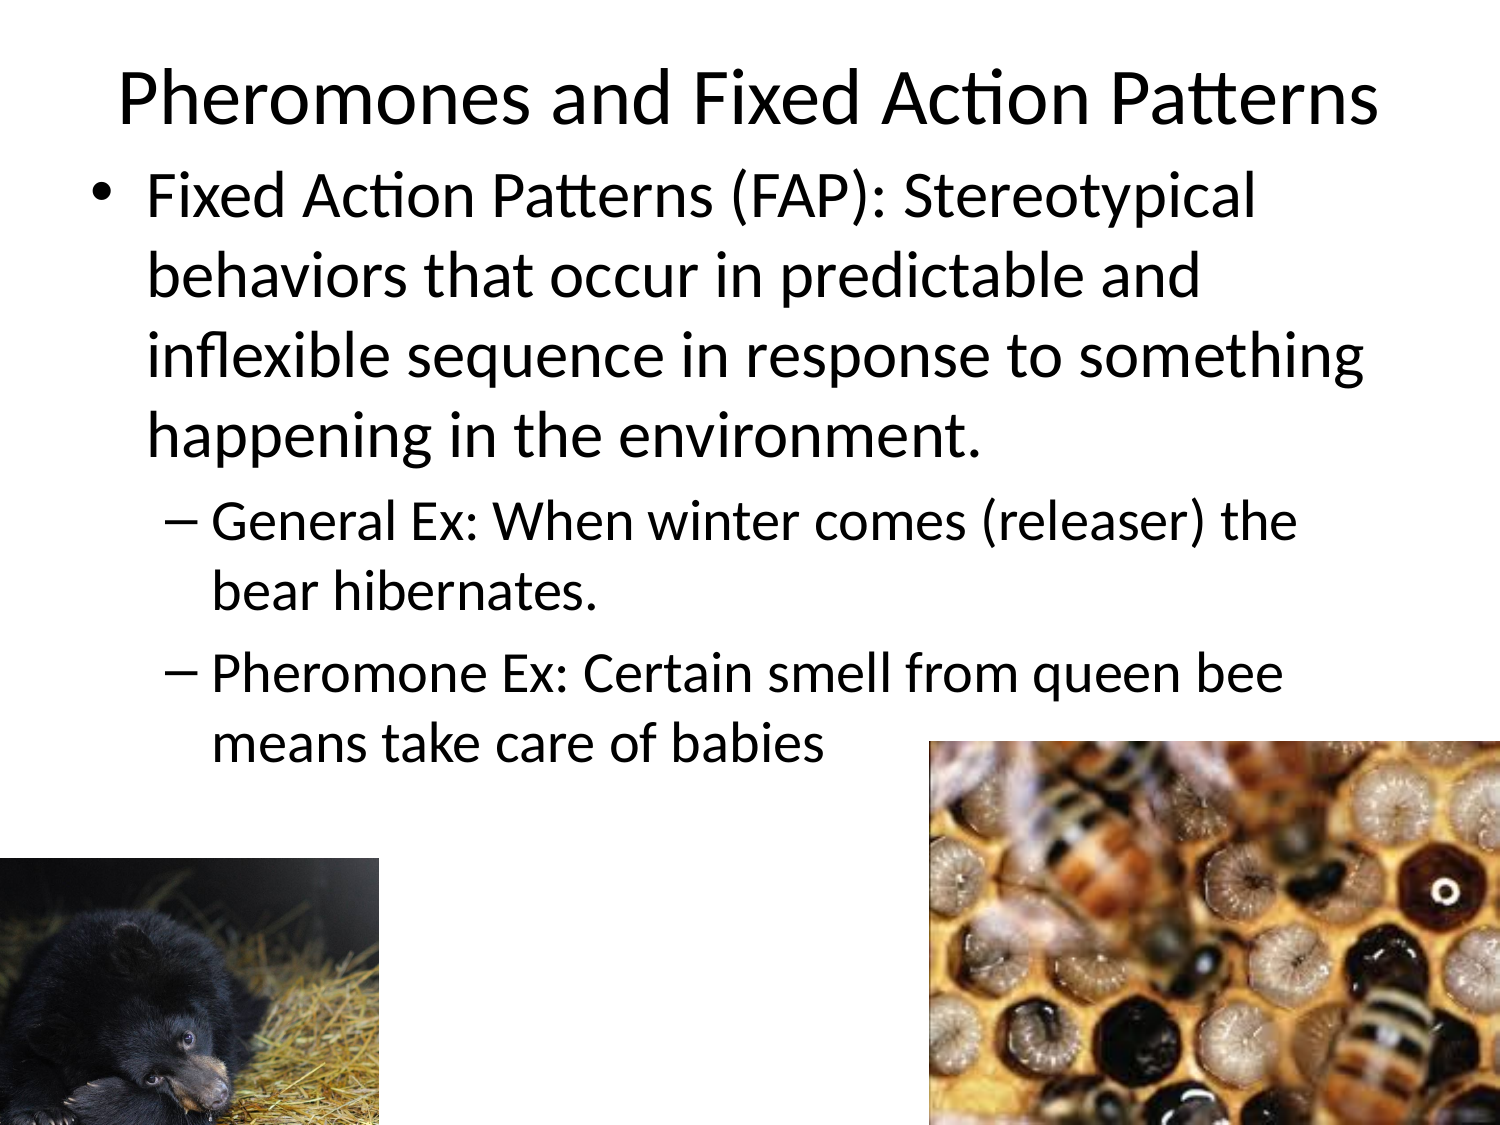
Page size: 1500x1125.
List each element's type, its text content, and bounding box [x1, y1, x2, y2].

title Pheromones and Fixed Action Patterns [75, 0, 1425, 143]
picture [0, 858, 380, 1125]
list Fixed Action Patterns (FAP): Stereotypical behaviors that occur in predictable and inflexible sequence in response to something happening in the environment. General Ex: When winter comes (releaser) the bear hibernates. Pheromone Ex: Certain smell from queen bee means take care of babies [75, 143, 1425, 886]
picture [928, 741, 1500, 1125]
